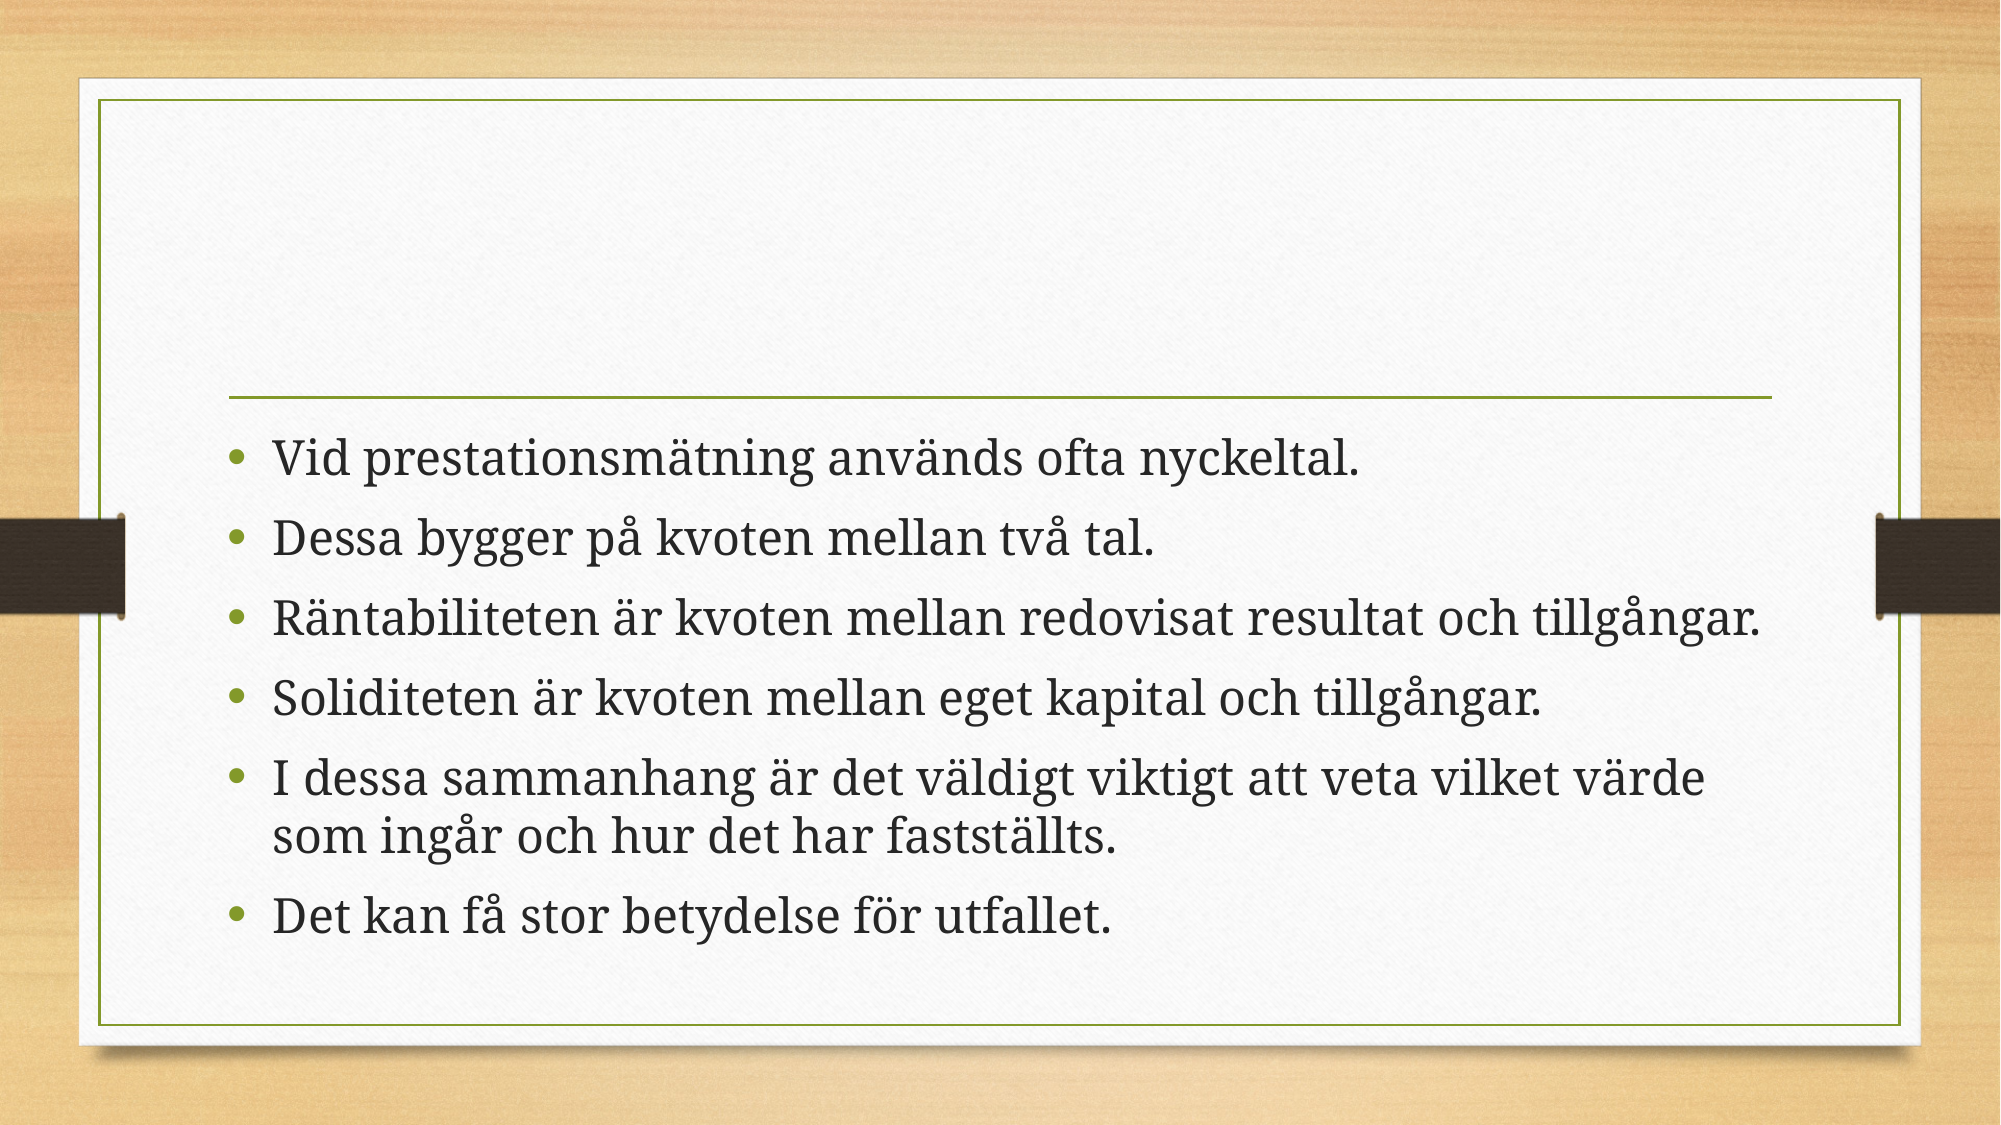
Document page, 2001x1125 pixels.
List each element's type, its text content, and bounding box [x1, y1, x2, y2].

list Vid prestationsmätning används ofta nyckeltal. Dessa bygger på kvoten mellan två tal. Räntabiliteten är kvoten mellan redovisat resultat och tillgångar. Soliditeten är kvoten mellan eget kapital och tillgångar. I dessa sammanhang är det väldigt viktigt att veta vilket värde som ingår och hur det har fastställts. Det kan få stor betydelse för utfallet. [212, 419, 1788, 964]
picture [0, 0, 2001, 1125]
